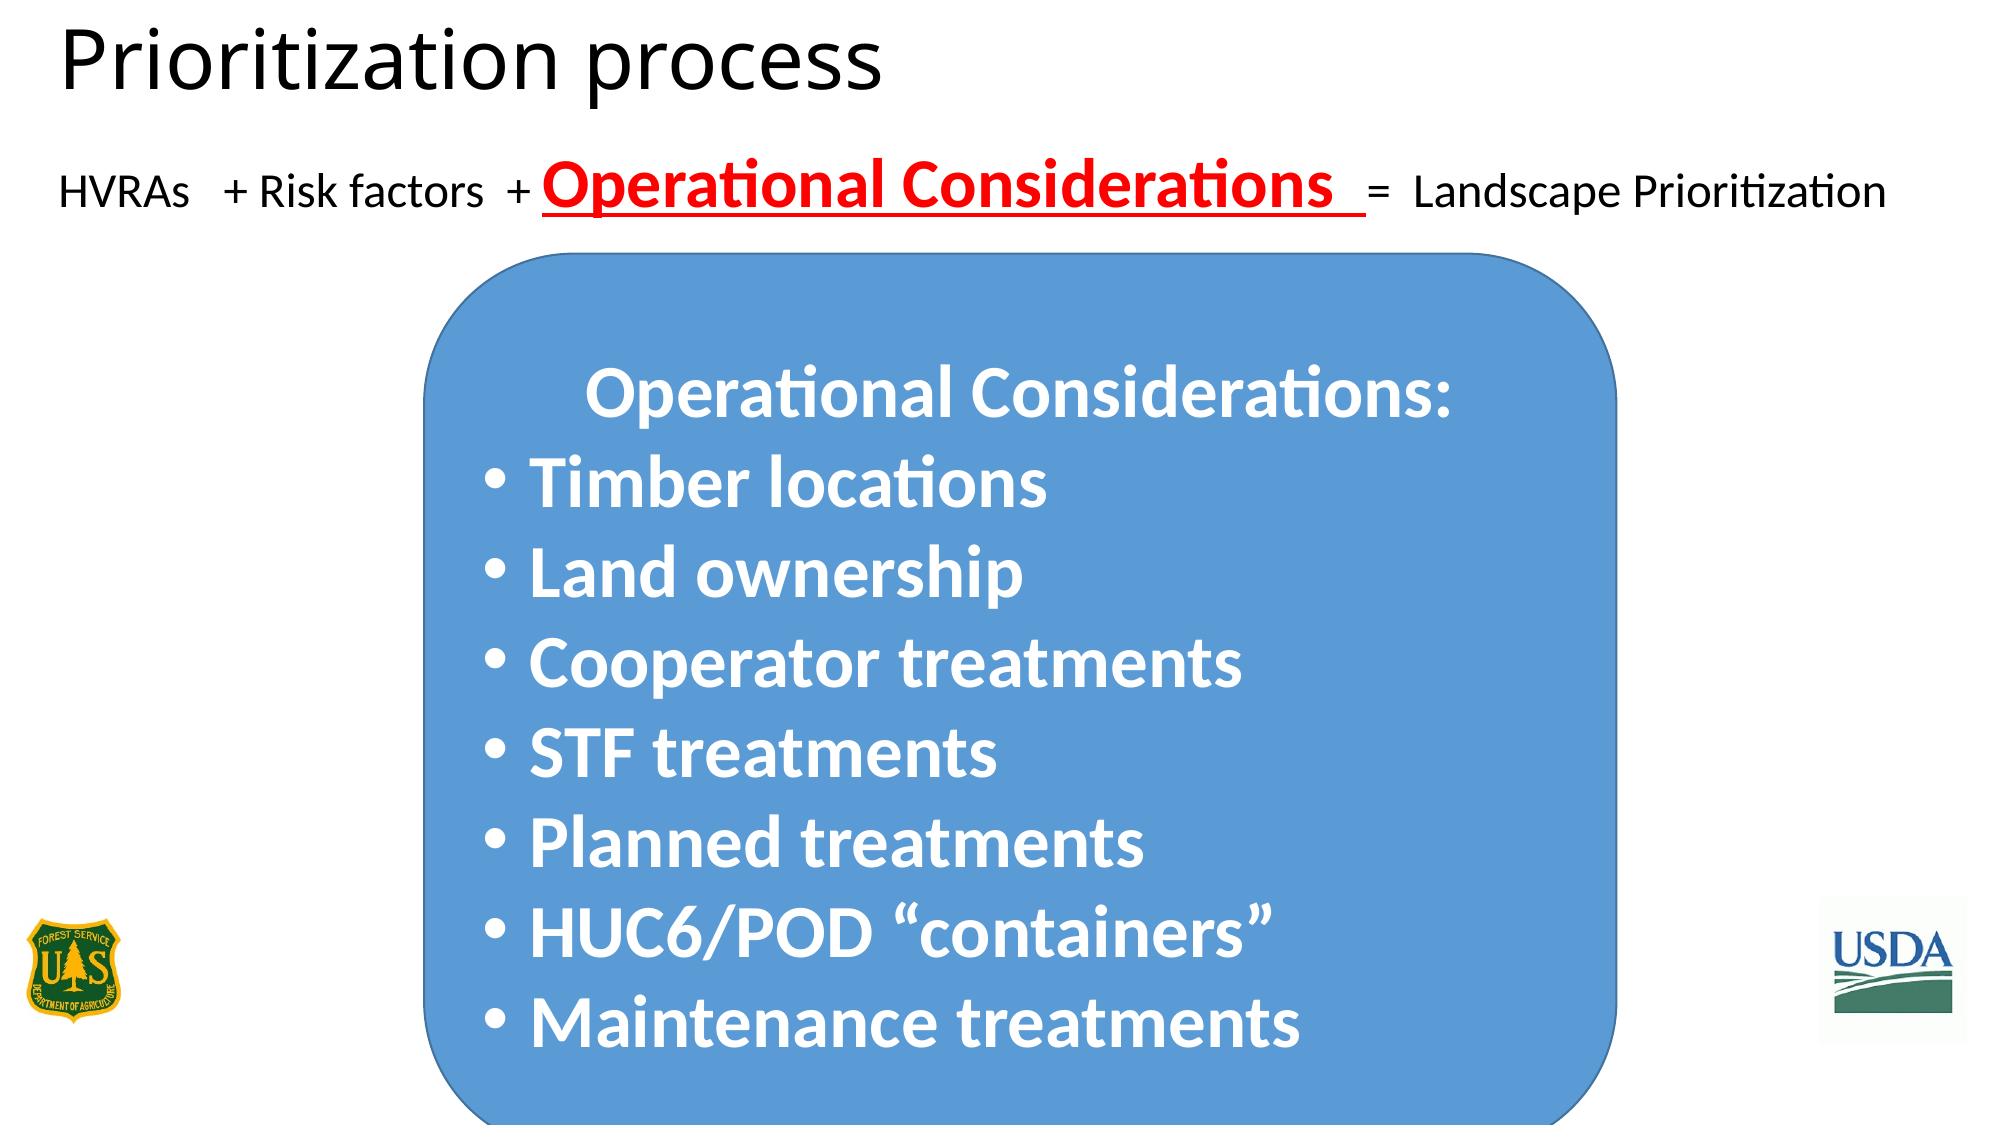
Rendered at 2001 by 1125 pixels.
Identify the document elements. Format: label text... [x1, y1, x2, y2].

list HVRAs + Risk factors + Operational Considerations = Landscape Prioritization [43, 63, 1963, 254]
text_box Operational Considerations: Timber locations Land ownership Cooperator treatments STF treatments Planned treatments HUC6/POD “containers” Maintenance treatments [423, 252, 1618, 1125]
picture [1819, 897, 1967, 1045]
picture [26, 918, 121, 1024]
title Prioritization process [43, 0, 1863, 63]
